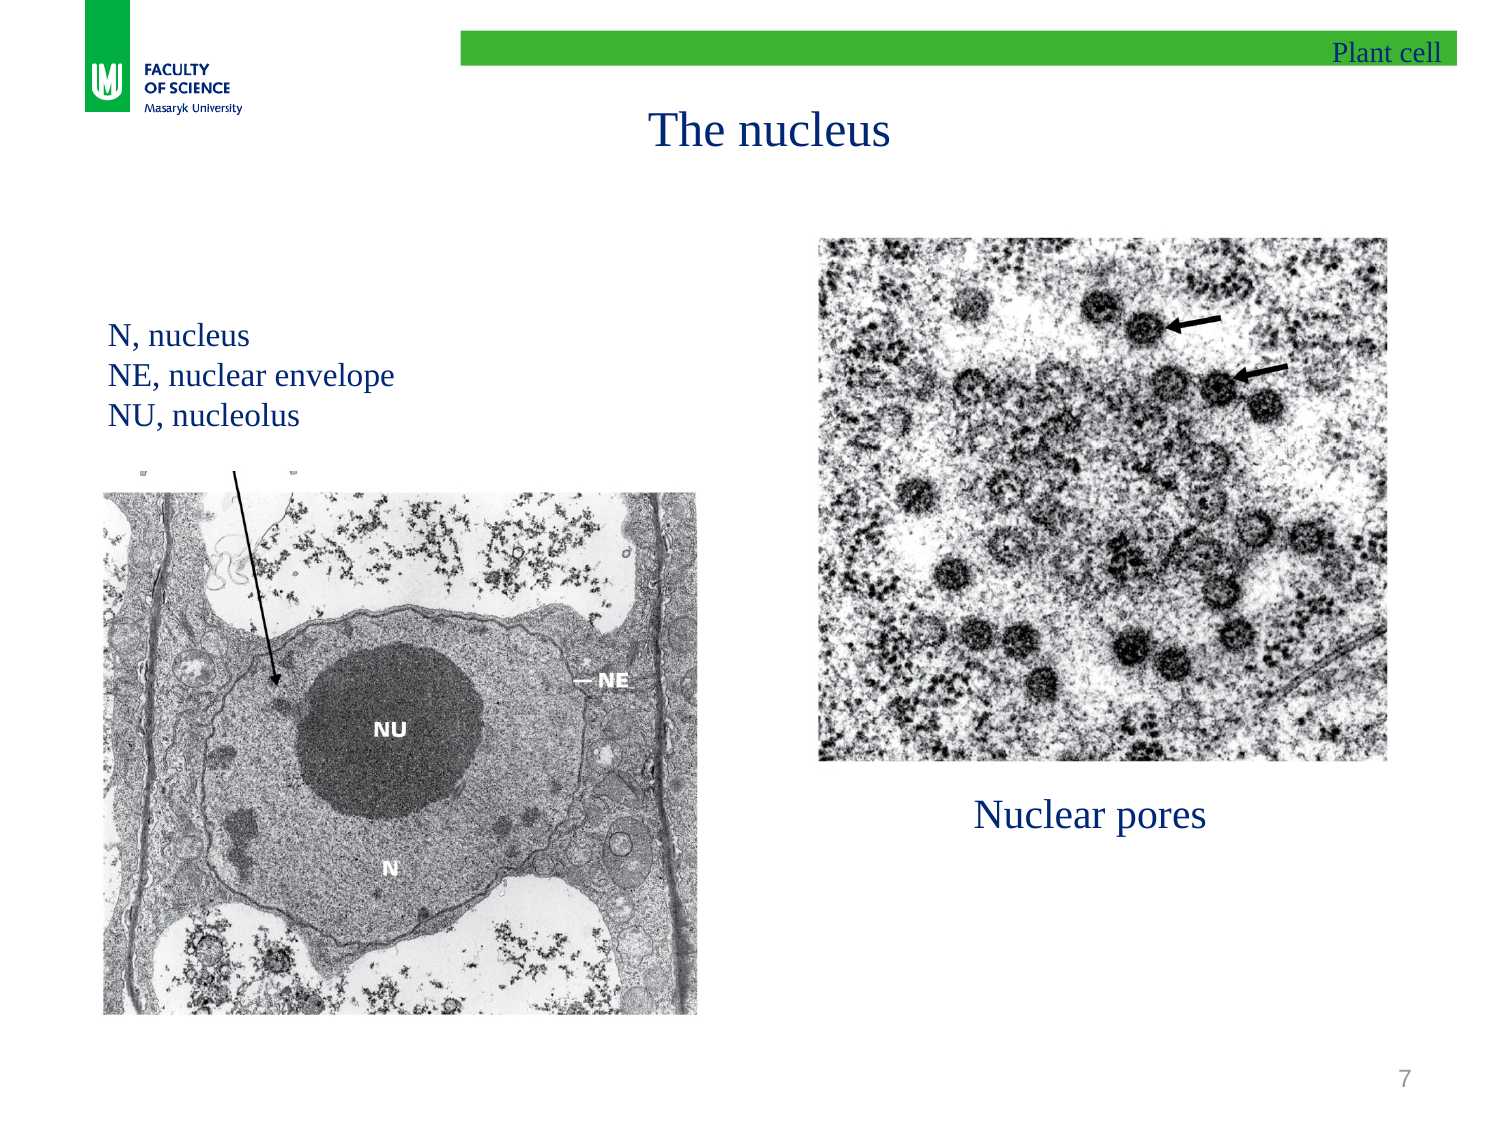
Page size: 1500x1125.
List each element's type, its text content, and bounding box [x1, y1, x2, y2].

slide_number 7 [1125, 1025, 1428, 1100]
text_box N, nucleus NE, nuclear envelope NU, nucleolus [93, 306, 772, 441]
text_box The nucleus [633, 88, 923, 164]
picture [0, 0, 1500, 1125]
text_box [459, 28, 1317, 68]
text_box Plant cell [1317, 25, 1458, 76]
text_box Nuclear pores [958, 778, 1245, 844]
